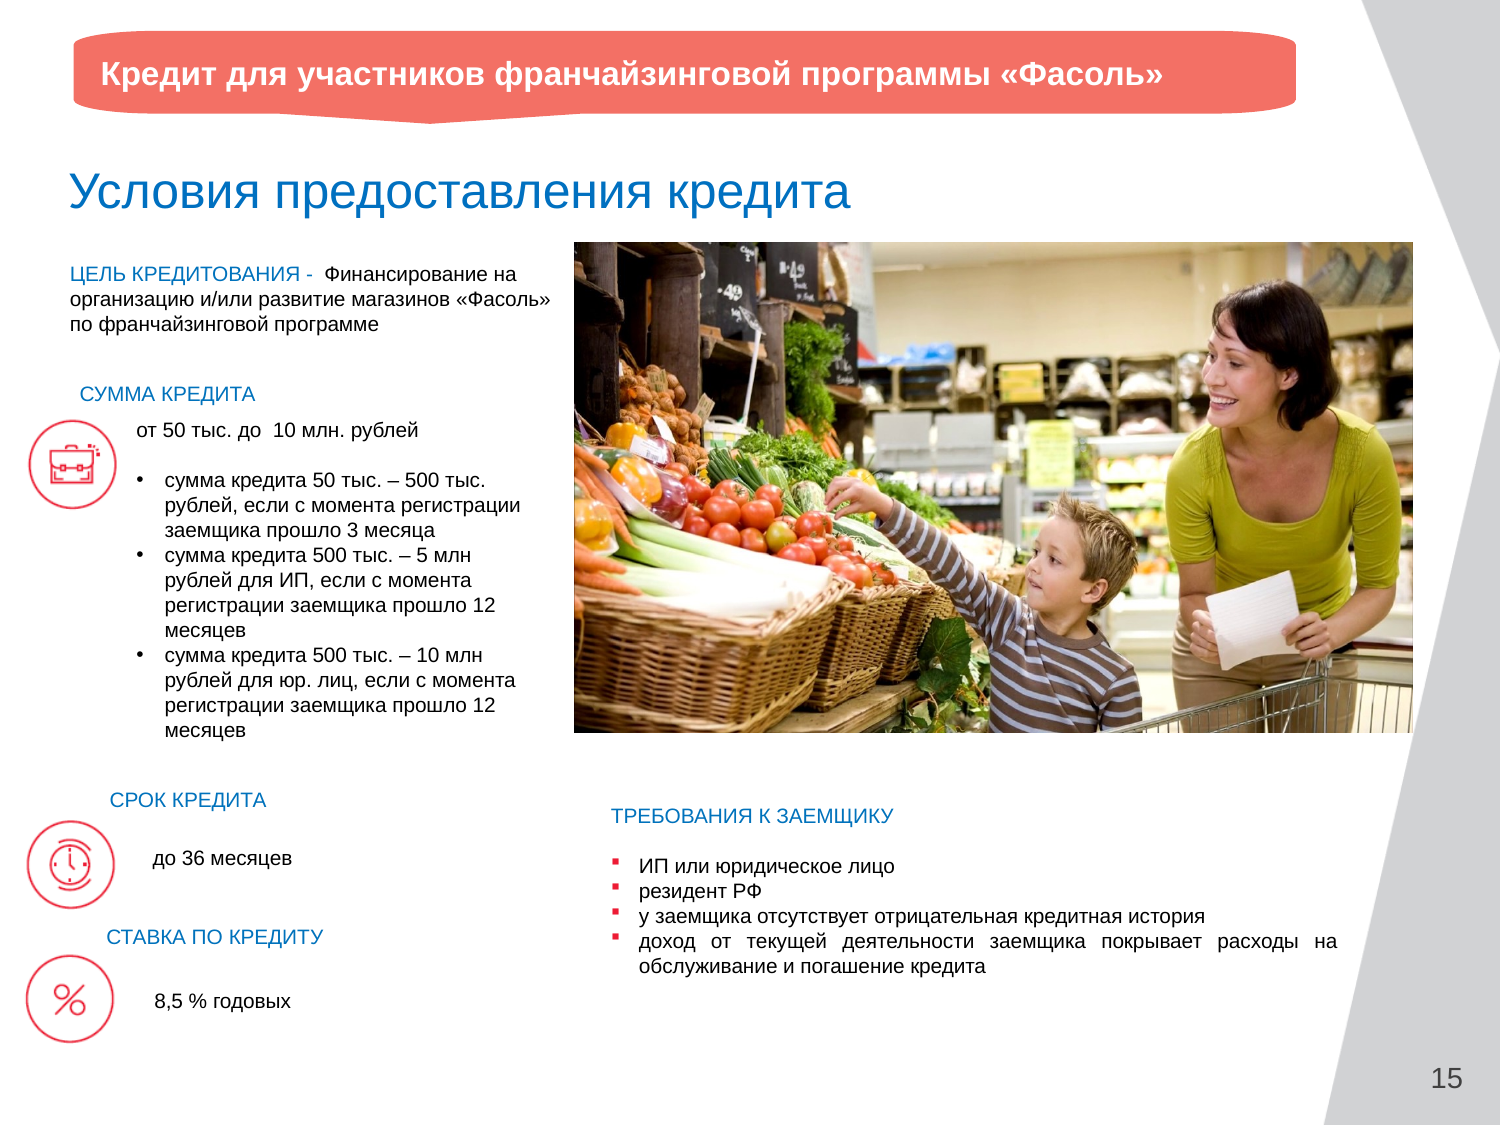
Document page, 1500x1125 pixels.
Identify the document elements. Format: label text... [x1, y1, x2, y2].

text_box СТАВКА ПО КРЕДИТУ [91, 916, 339, 956]
text_box ЦЕЛЬ КРЕДИТОВАНИЯ - Финансирование на организацию и/или развитие магазинов «Фасоль» по франчайзинговой программе [54, 252, 569, 343]
picture [0, 0, 1500, 1125]
slide_number 15 [1128, 1046, 1478, 1107]
text_box 8,5 % годовых [129, 980, 307, 1021]
text_box от 50 тыс. до 10 млн. рублей сумма кредита 50 тыс. – 500 тыс. рублей, если с момента регистрации заемщика прошло 3 месяца сумма кредита 500 тыс. – 5 млн рублей для ИП, если с момента регистрации заемщика прошло 12 месяцев сумма кредита 500 тыс. – 10 млн рублей для юр. лиц, если с момента регистрации заемщика прошло 12 месяцев [121, 409, 539, 750]
text_box до 36 месяцев [137, 836, 539, 877]
text_box Кредит для участников франчайзинговой программы «Фасоль» [71, 28, 1298, 126]
text_box СУММА КРЕДИТА [64, 373, 271, 414]
text_box СРОК КРЕДИТА [94, 779, 282, 820]
text_box ТРЕБОВАНИЯ К ЗАЕМЩИКУ ИП или юридическое лицо резидент РФ у заемщика отсутствует отрицательная кредитная история доход от текущей деятельности заемщика покрывает расходы на обслуживание и погашение кредита [595, 794, 1353, 985]
text_box Условия предоставления кредита [53, 148, 1058, 220]
